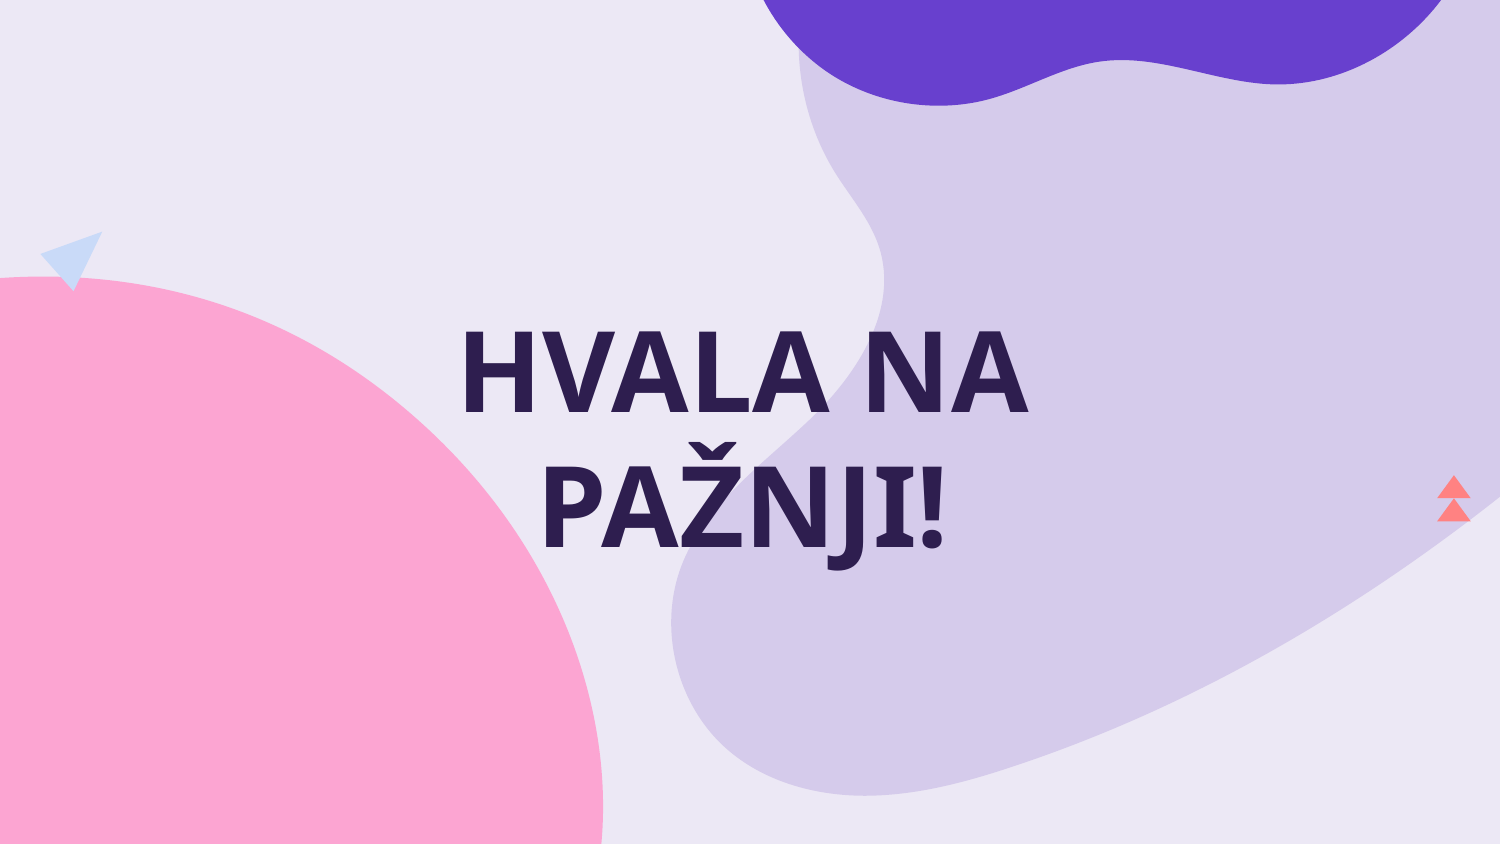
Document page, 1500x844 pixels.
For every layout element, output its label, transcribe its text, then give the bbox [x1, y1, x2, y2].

text_box HVALA NA PAŽNJI! [392, 292, 1094, 578]
